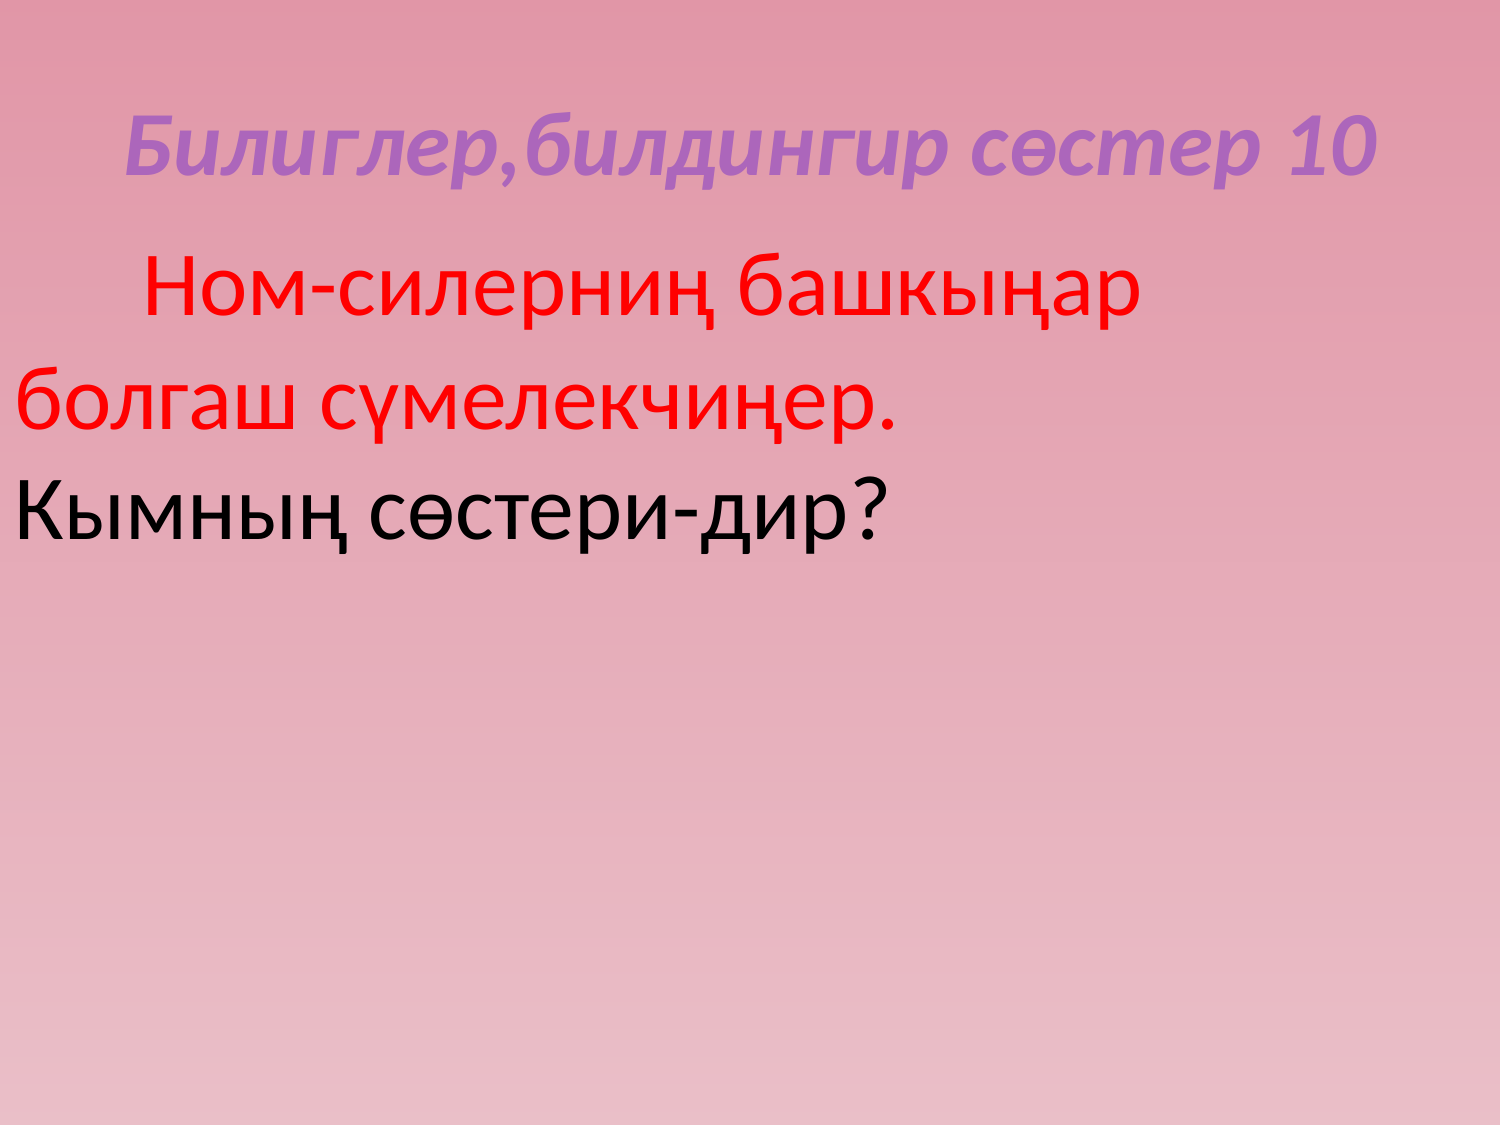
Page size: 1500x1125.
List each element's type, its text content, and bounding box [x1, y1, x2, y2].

text_box Ном-силерниң башкыңар болгаш сүмелекчиңер. Кымның сѳстери-дир? [0, 195, 1459, 605]
title Билиглер,билдингир сѳстер 10 [75, 45, 1425, 195]
